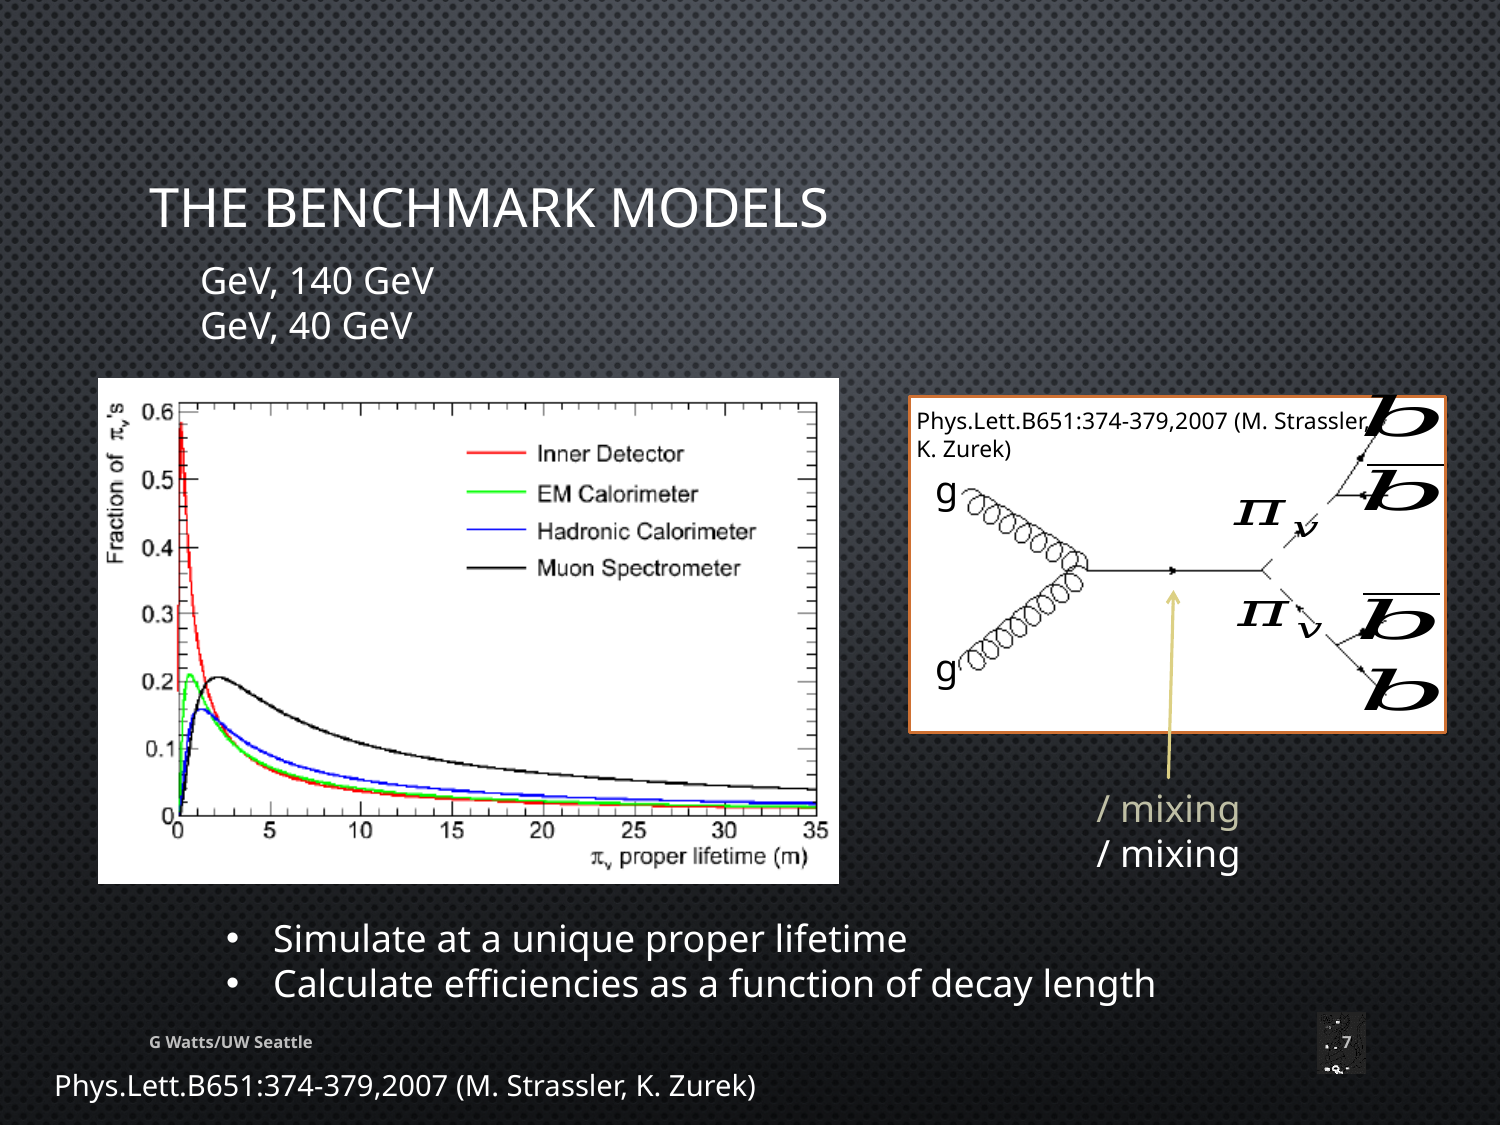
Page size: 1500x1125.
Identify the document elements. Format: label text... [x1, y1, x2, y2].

footer G Watts/UW Seattle [134, 1013, 1057, 1074]
text_box Simulate at a unique proper lifetime Calculate efficiencies as a function of decay length [211, 907, 1173, 1013]
text_box Phys.Lett.B651:374-379,2007 (M. Strassler, K. Zurek) [39, 1059, 772, 1110]
title the benchmark models [134, 97, 1367, 314]
slide_number 7 [1298, 1013, 1367, 1074]
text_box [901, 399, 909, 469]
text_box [909, 388, 1450, 884]
picture [98, 378, 839, 884]
